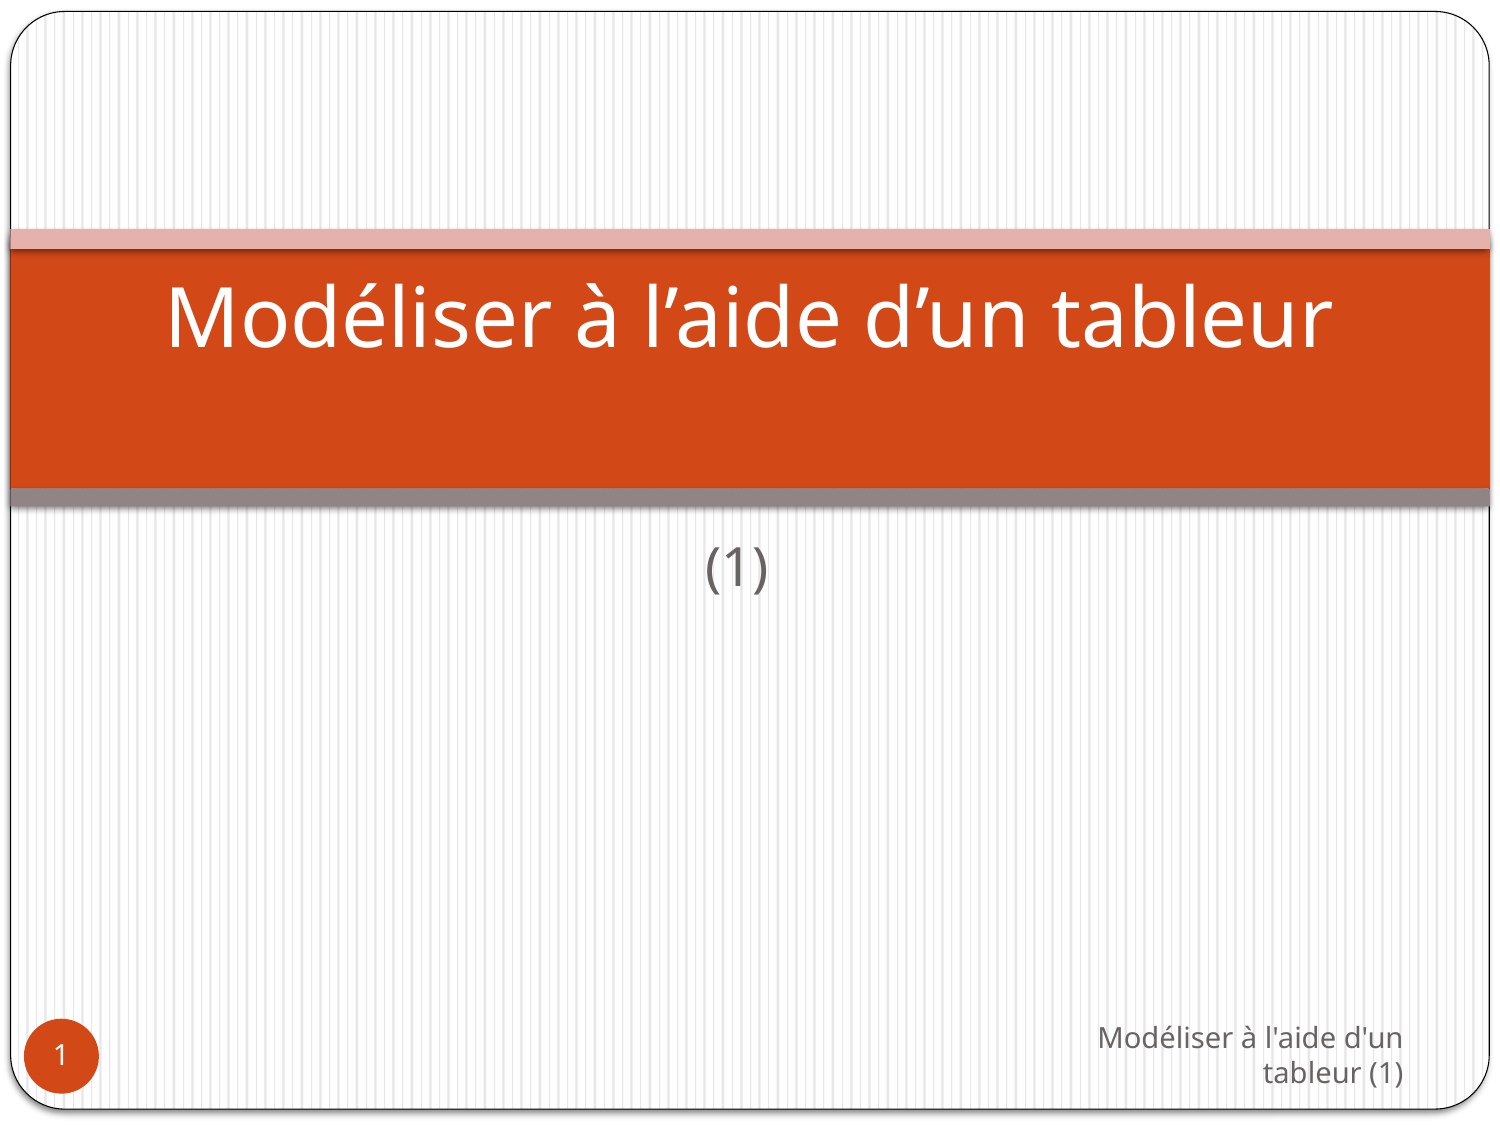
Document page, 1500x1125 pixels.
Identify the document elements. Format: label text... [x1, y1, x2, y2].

title Modéliser à l’aide d’un tableur [74, 246, 1426, 489]
slide_number 1 [23, 1018, 99, 1094]
subtitle (1) [212, 524, 1263, 788]
slide_number Modéliser à l'aide d'un tableur (1) [1012, 1015, 1419, 1094]
